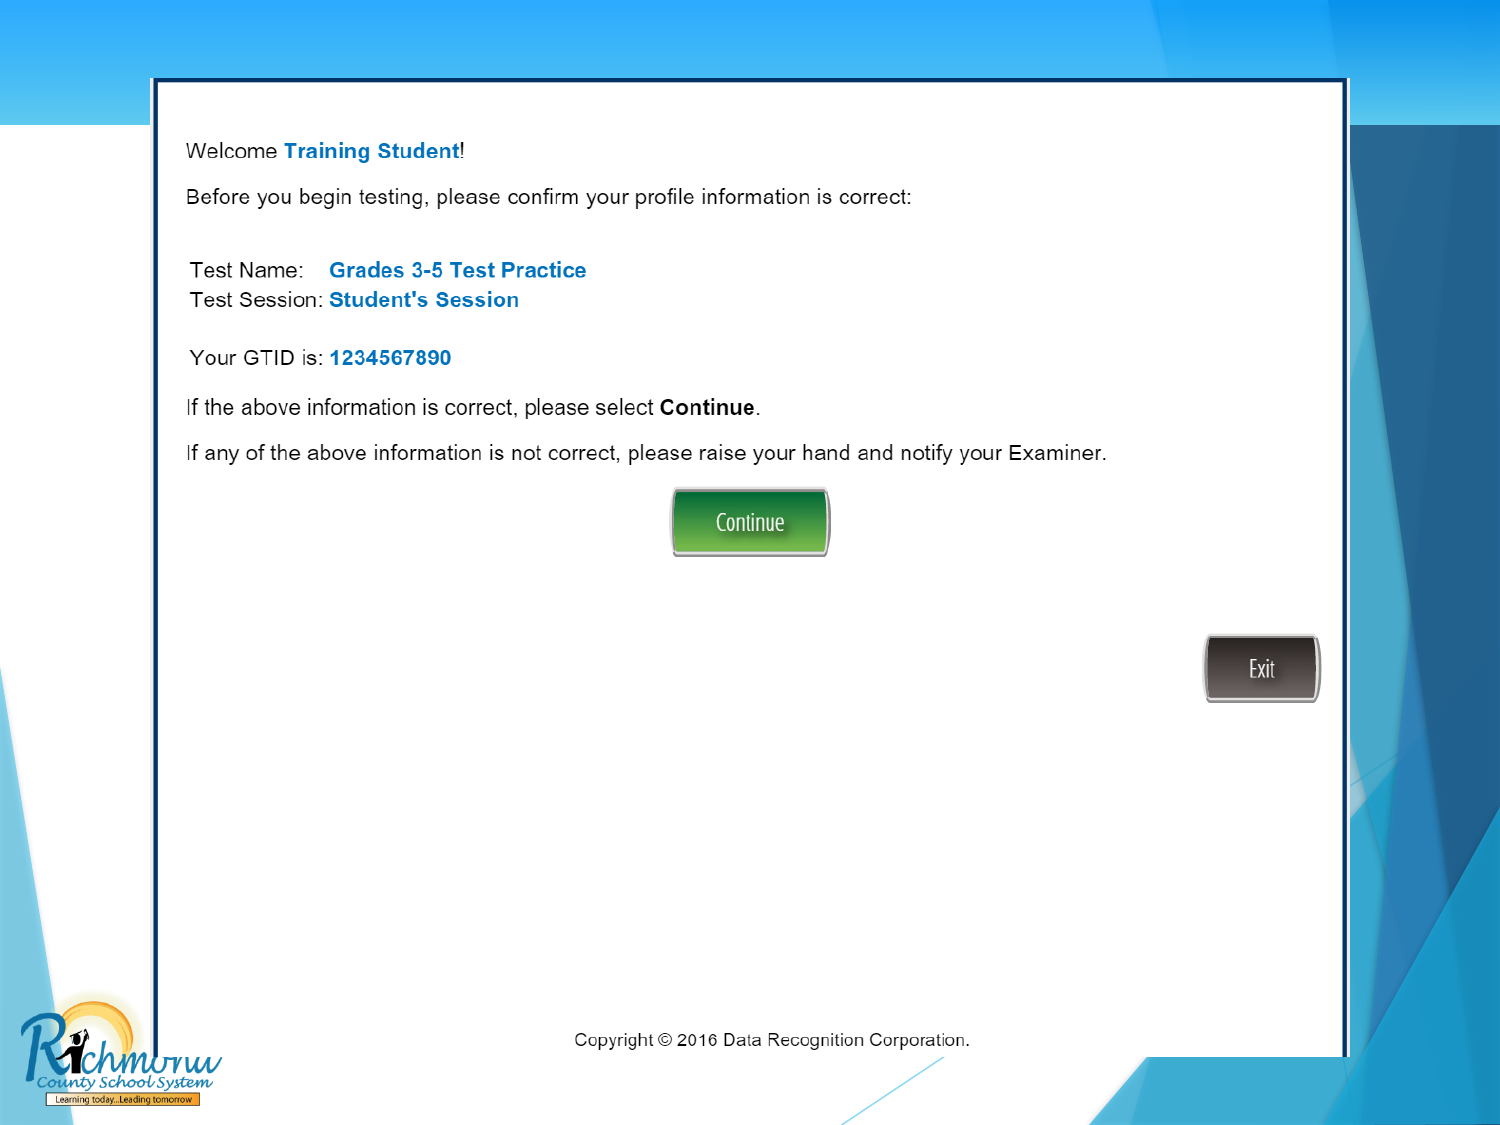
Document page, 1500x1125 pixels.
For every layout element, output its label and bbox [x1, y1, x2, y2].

picture [0, 979, 238, 1125]
list [149, 78, 1351, 1057]
